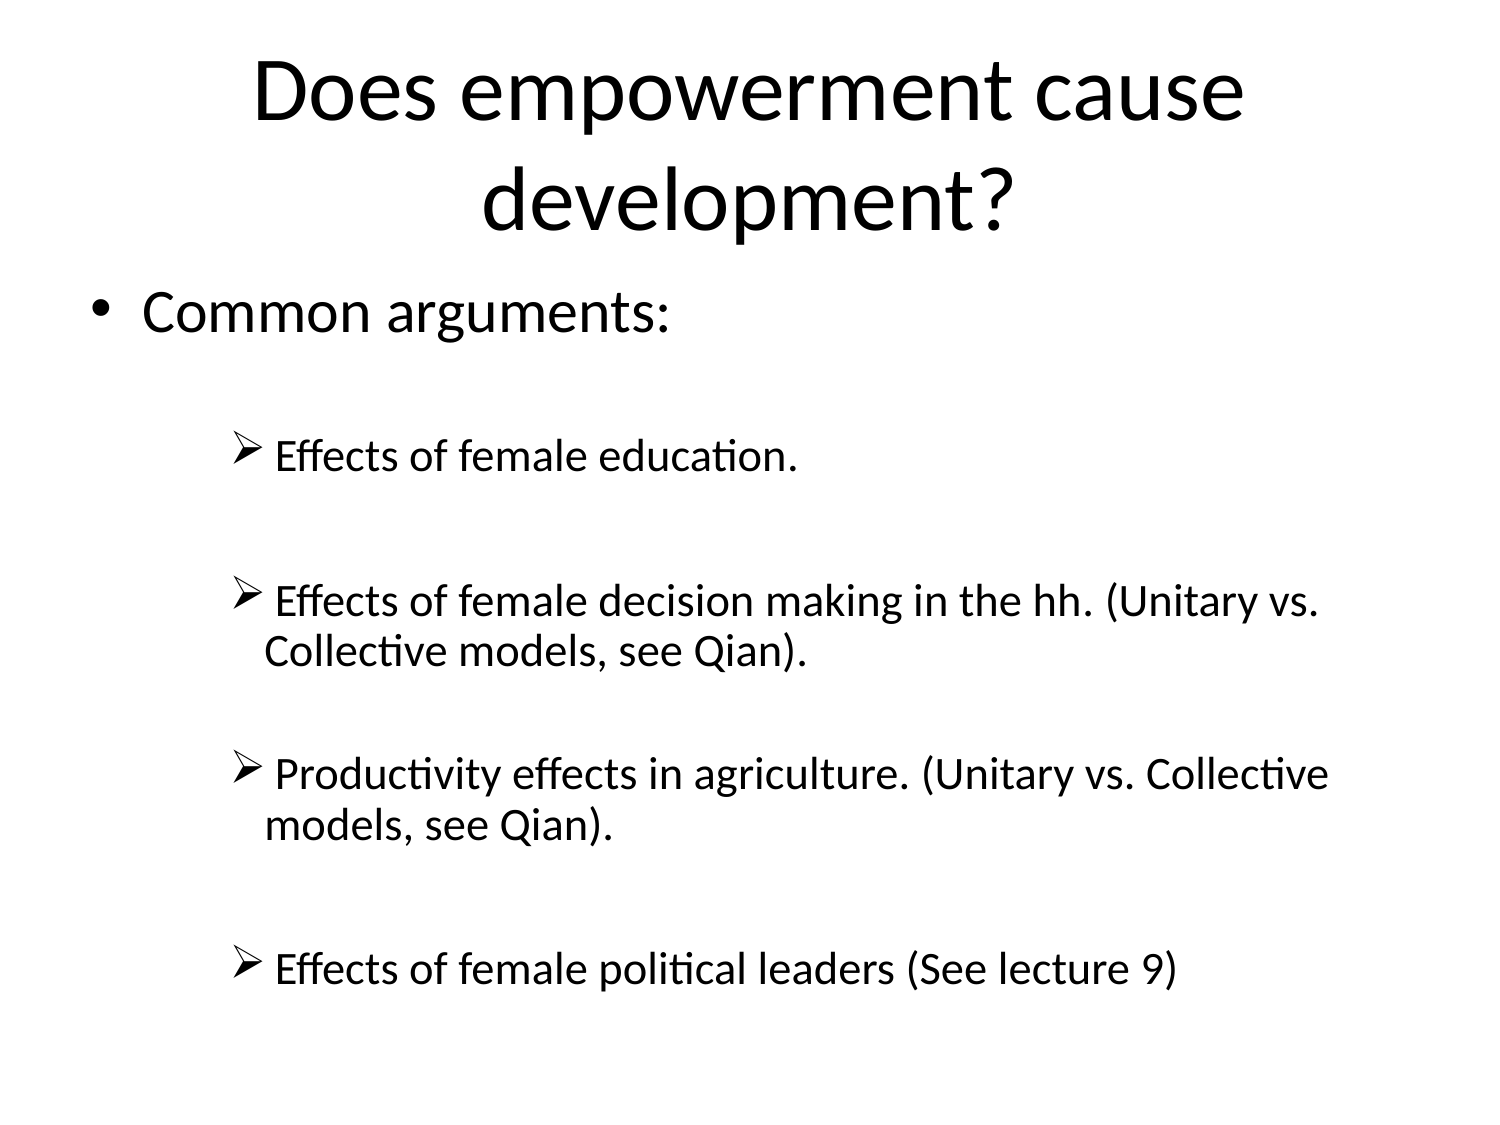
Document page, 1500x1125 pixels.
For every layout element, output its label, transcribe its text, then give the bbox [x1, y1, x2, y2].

title Does empowerment cause development? [74, 44, 1426, 233]
list Common arguments: Effects of female education. Effects of female decision making in the hh. (Unitary vs. Collective models, see Qian). Productivity effects in agriculture. (Unitary vs. Collective models, see Qian). Effects of female political leaders (See lecture 9) [74, 262, 1426, 1006]
